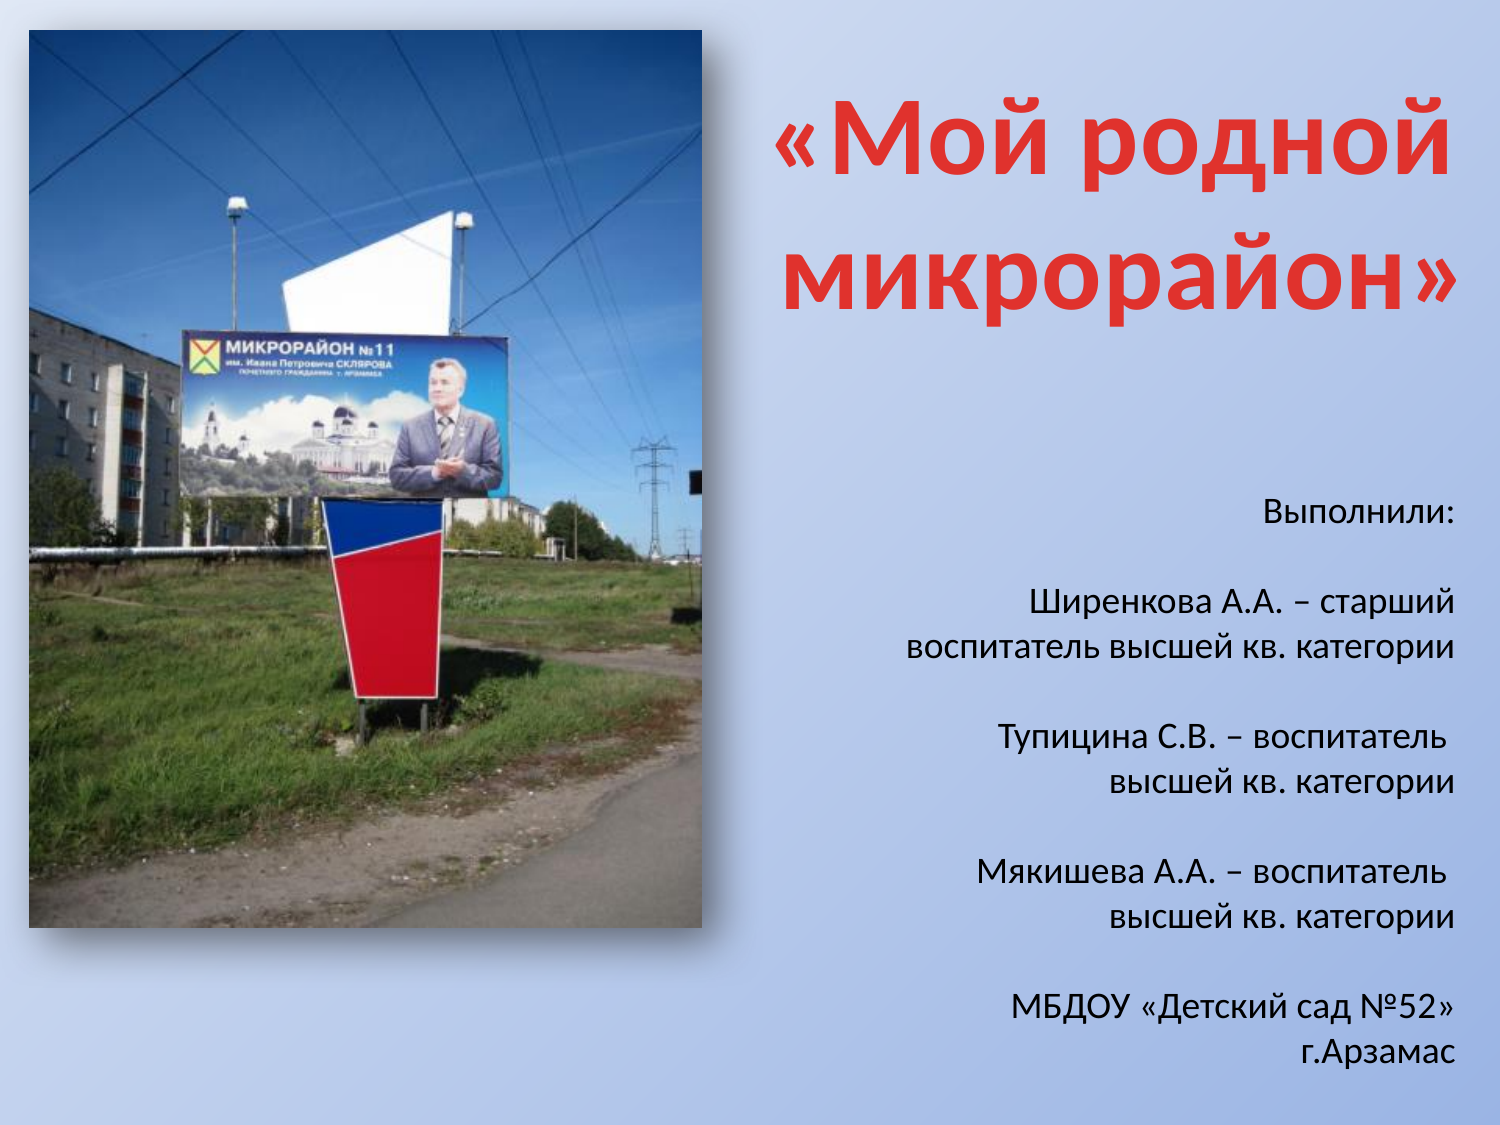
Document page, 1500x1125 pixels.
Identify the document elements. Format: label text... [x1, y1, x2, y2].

text_box Выполнили: Ширенкова А.А. – старший воспитатель высшей кв. категории Тупицина С.В. – воспитатель высшей кв. категории Мякишева А.А. – воспитатель высшей кв. категории МБДОУ «Детский сад №52» г.Арзамас [832, 479, 1471, 1124]
text_box «Мой родной микрорайон» [752, 54, 1498, 340]
picture [29, 30, 703, 928]
